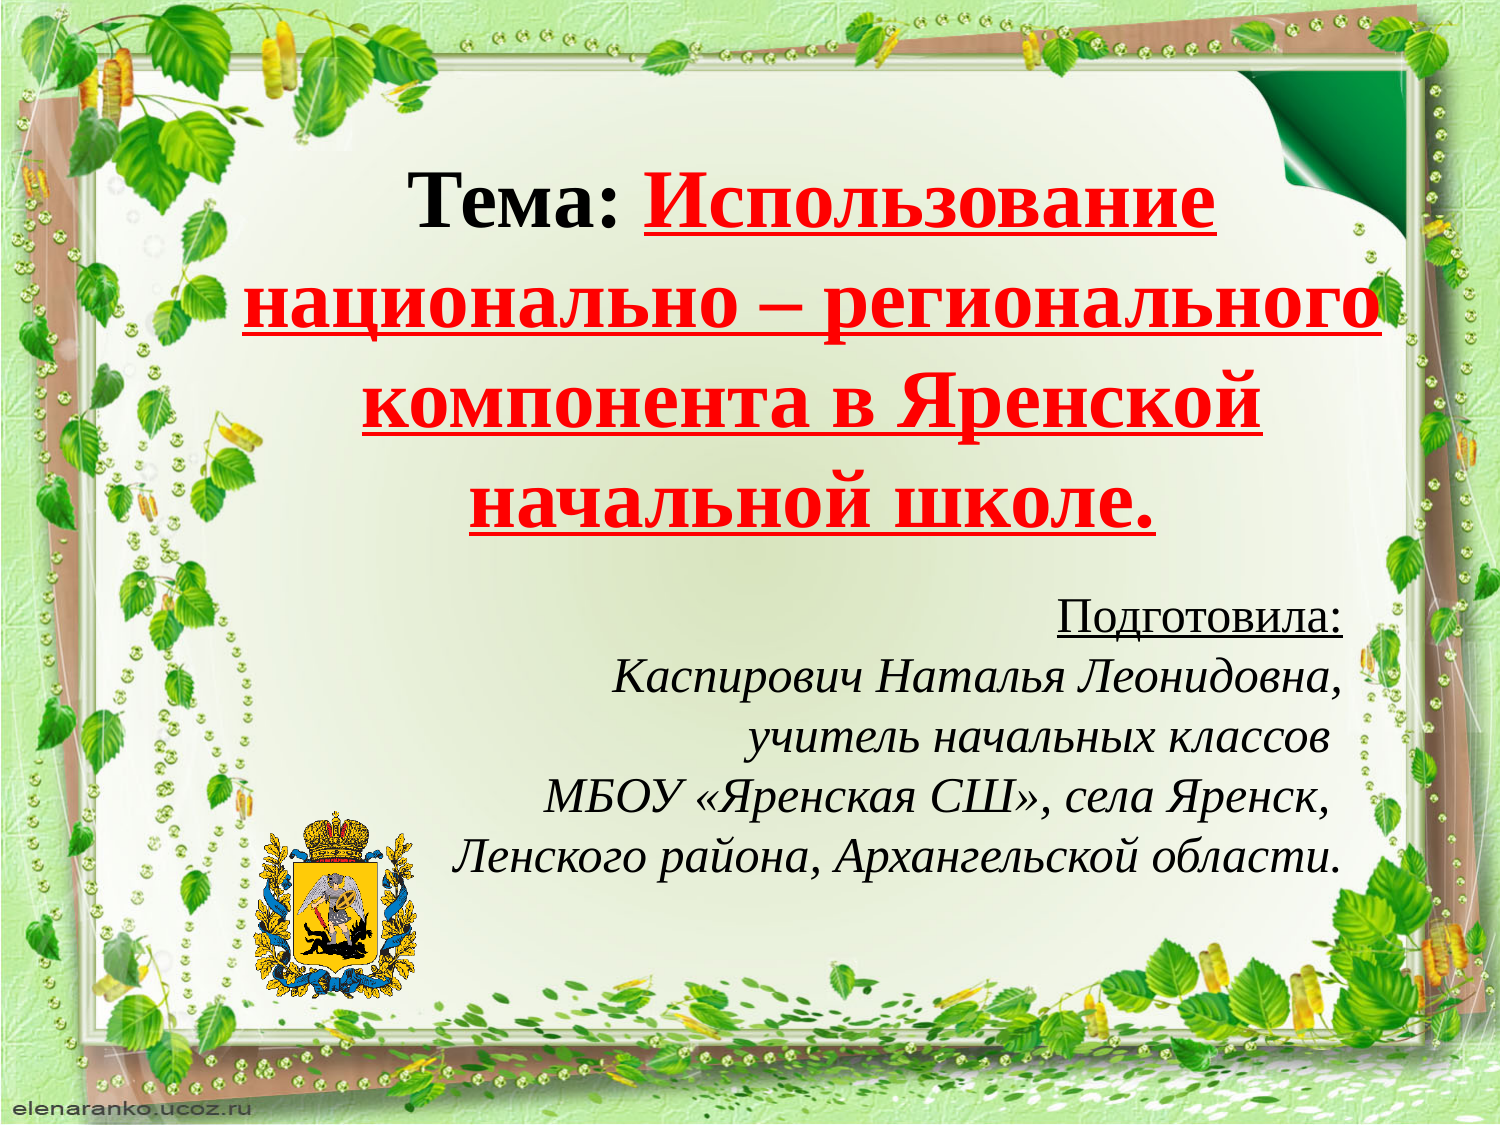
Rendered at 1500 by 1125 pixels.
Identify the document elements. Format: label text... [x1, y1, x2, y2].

picture [0, 0, 1500, 1125]
text_box Подготовила: Каспирович Наталья Леонидовна, учитель начальных классов МБОУ «Яренская СШ», села Яренск, Ленского района, Архангельской области. [183, 575, 1358, 890]
title Тема: Использование национально – регионального компонента в Яренской начальной школе. [225, 113, 1400, 575]
